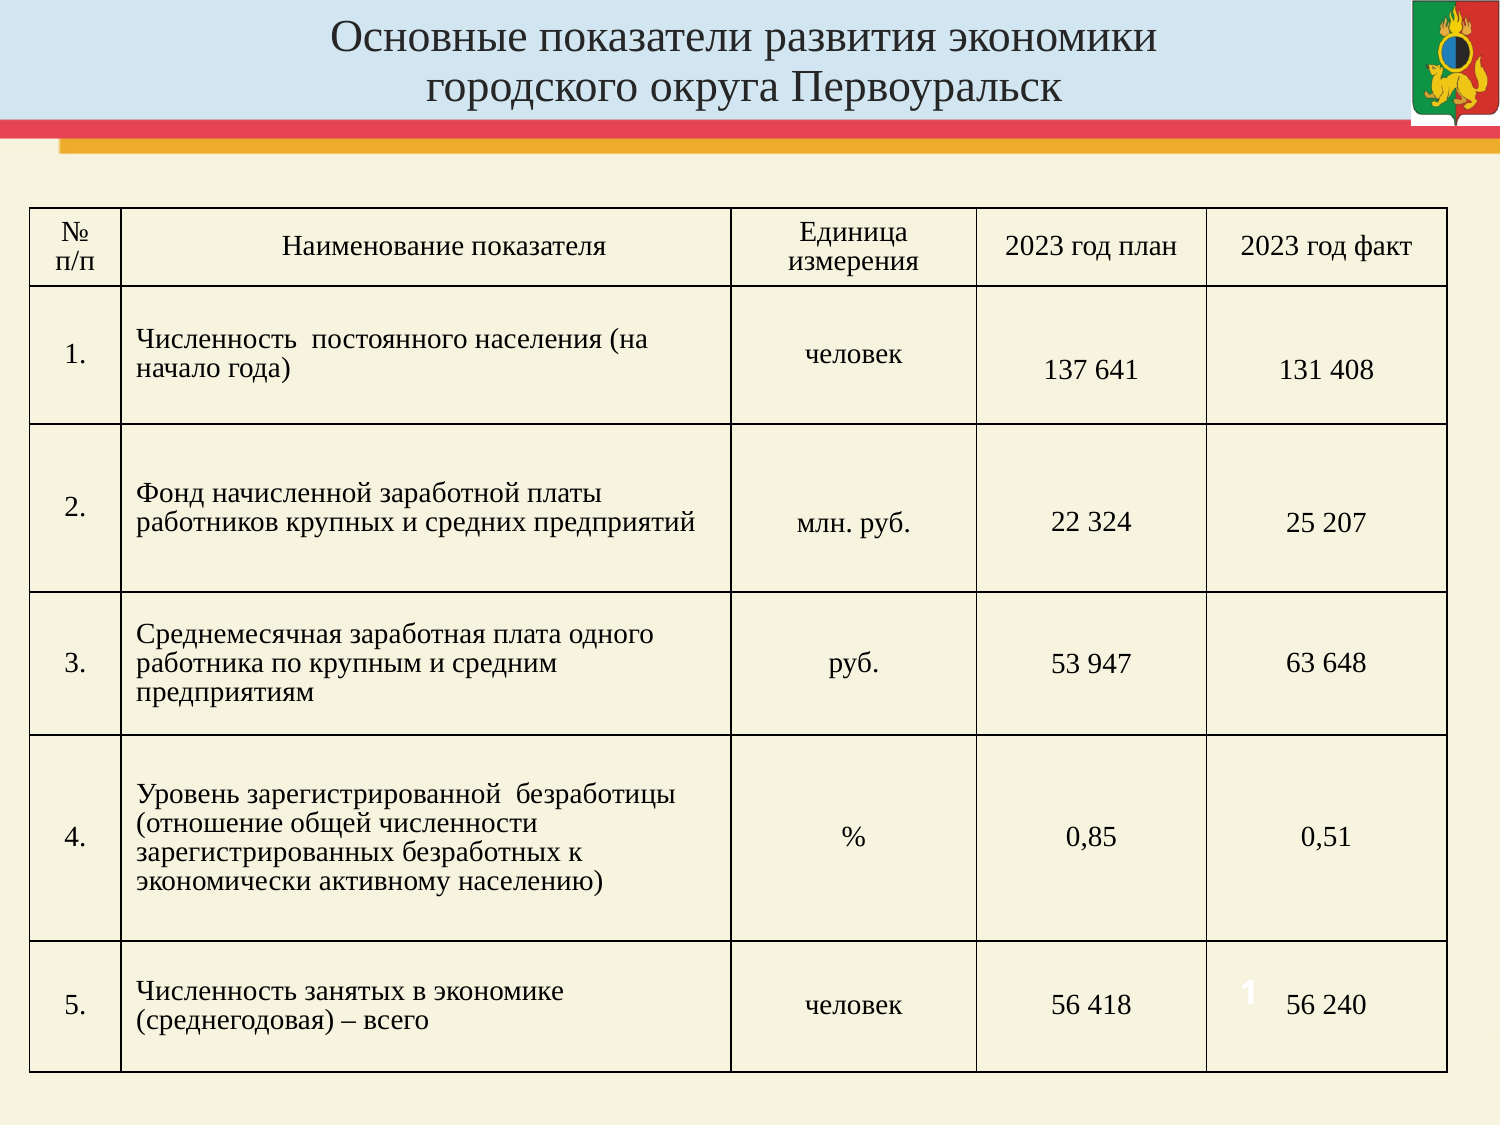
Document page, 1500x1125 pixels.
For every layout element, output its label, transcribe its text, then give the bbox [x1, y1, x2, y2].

table_header Единица измерения [732, 209, 976, 285]
table_cell руб. [732, 593, 976, 734]
table_cell 4. [30, 736, 120, 940]
text_box Основные показатели развития экономики городского округа Первоуральск [0, 0, 1409, 116]
table_cell 56 240 [1207, 942, 1446, 1071]
table_cell Фонд начисленной заработной платы работников крупных и средних предприятий [122, 425, 730, 591]
table_cell 53 947 [977, 593, 1206, 734]
table_cell Среднемесячная заработная плата одного работника по крупным и средним предприятиям [122, 593, 730, 734]
table_cell 3. [30, 593, 120, 734]
table_cell человек [732, 287, 976, 423]
table_cell 0,85 [977, 736, 1206, 940]
table_cell Численность постоянного населения (на начало года) [122, 287, 730, 423]
table_cell 137 641 [977, 287, 1206, 423]
table_cell млн. руб. [732, 425, 976, 591]
table_header № п/п [30, 209, 120, 285]
table_cell 56 418 [977, 942, 1206, 1071]
table_cell 0,51 [1207, 736, 1446, 940]
table_header Наименование показателя [122, 209, 730, 285]
table_cell 63 648 [1207, 593, 1446, 734]
table_cell 131 408 [1207, 287, 1446, 423]
table_cell Численность занятых в экономике (среднегодовая) – всего [122, 942, 730, 1071]
table_cell % [732, 736, 976, 940]
table_header 2023 год факт [1207, 209, 1446, 285]
table_cell 22 324 [977, 425, 1206, 591]
table_cell 25 207 [1207, 425, 1446, 591]
table_cell Уровень зарегистрированной безработицы (отношение общей численности зарегистрированных безработных к экономически активному населению) [122, 736, 730, 940]
table_cell 2. [30, 425, 120, 591]
table_cell 1. [30, 287, 120, 423]
table_header 2023 год план [977, 209, 1206, 285]
table_cell 5. [30, 942, 120, 1071]
table_cell человек [732, 942, 976, 1071]
picture [0, 0, 1500, 1125]
